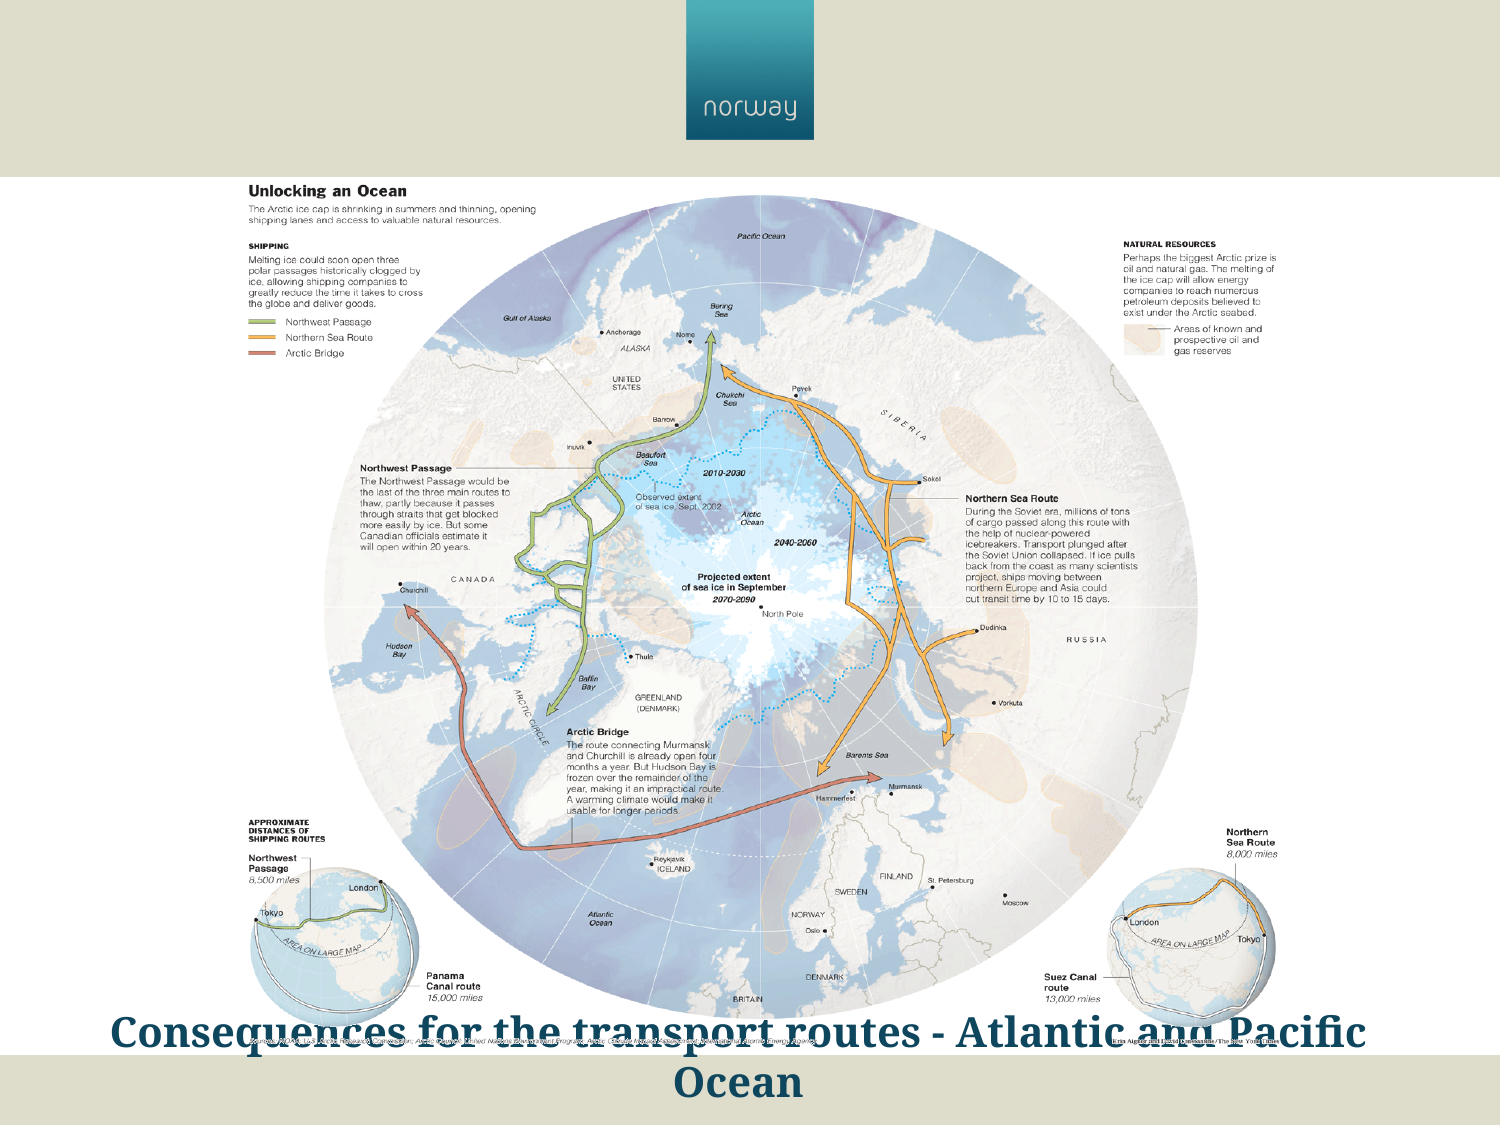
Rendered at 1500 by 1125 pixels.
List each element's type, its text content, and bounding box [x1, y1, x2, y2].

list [241, 172, 1289, 1049]
title Consequences for the transport routes - Atlantic and Pacific Ocean [88, 1034, 1389, 1106]
picture [0, 0, 1500, 1125]
